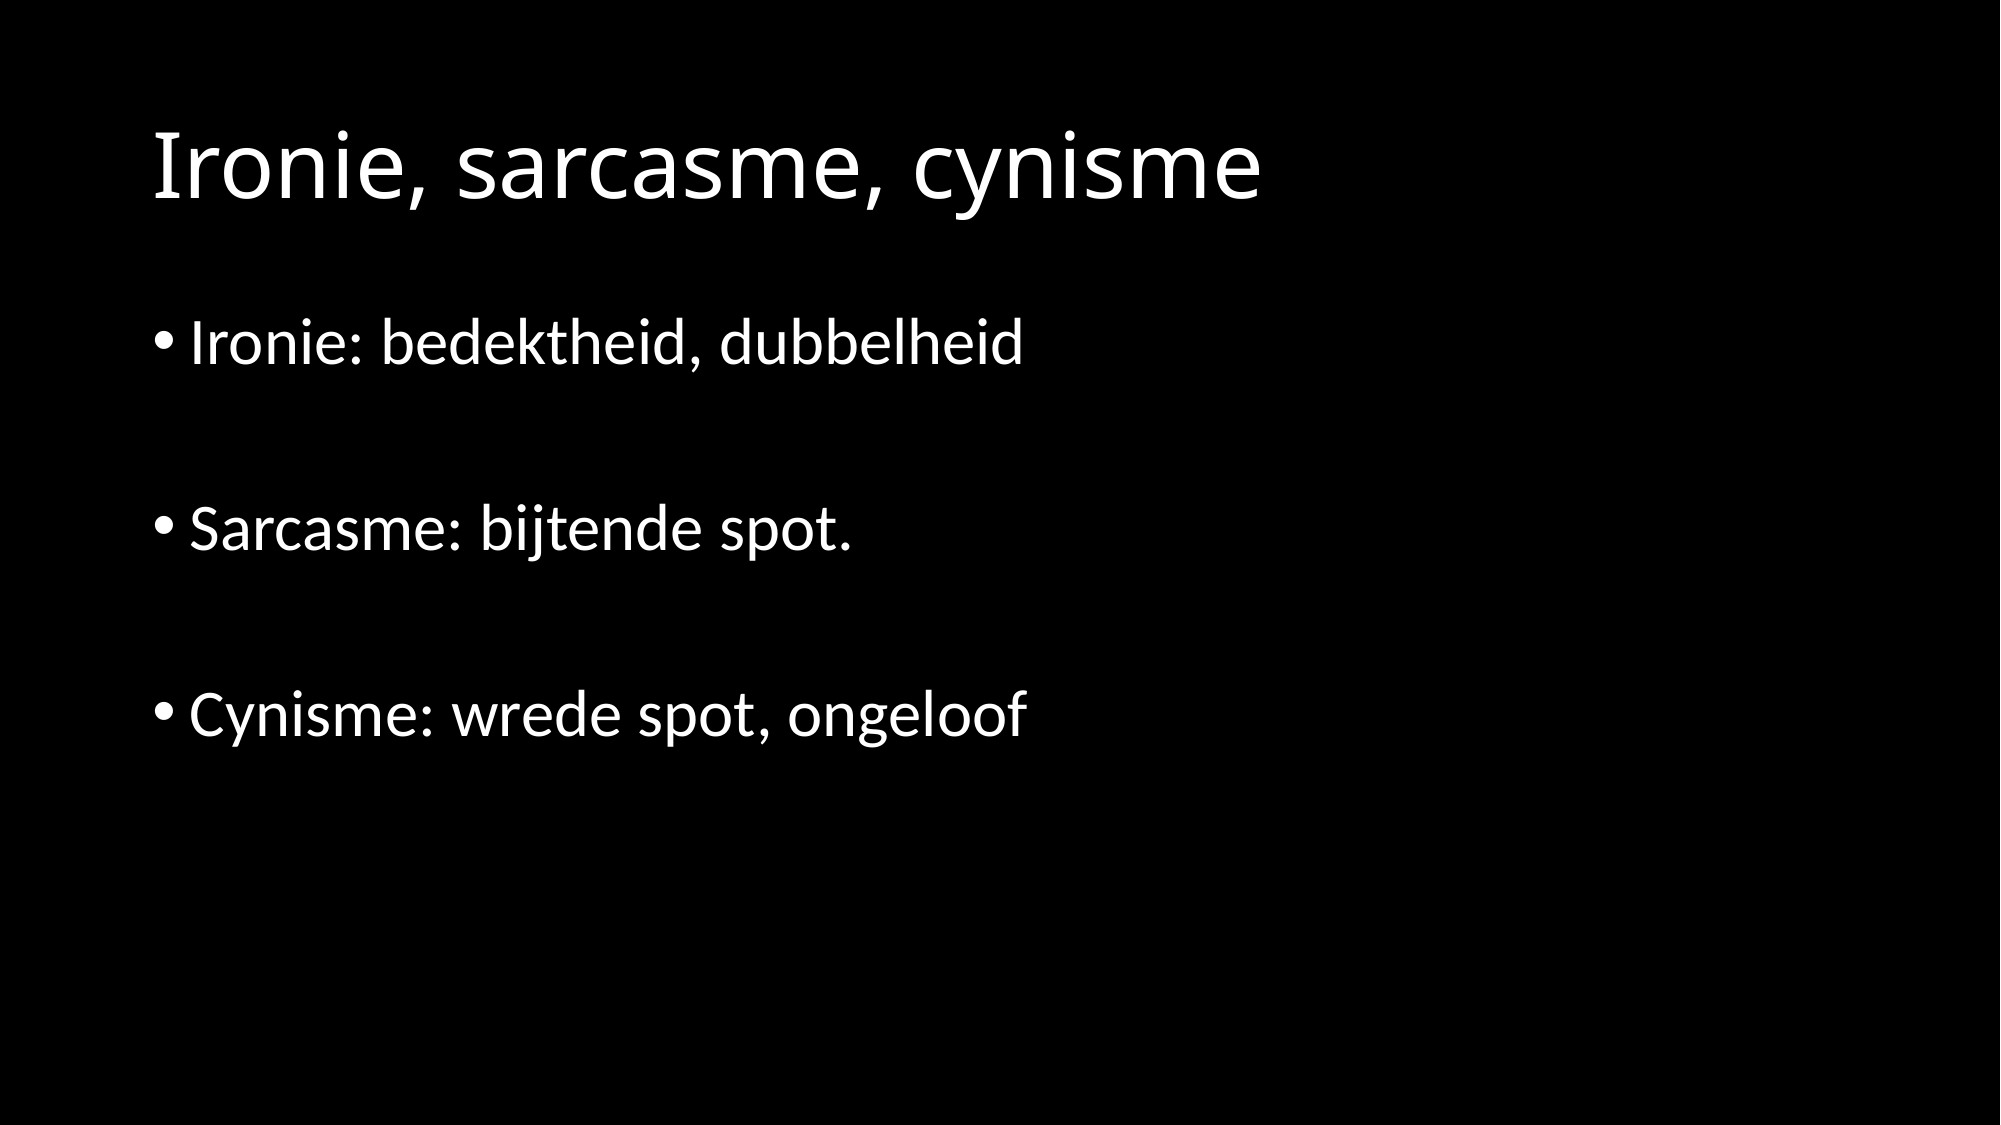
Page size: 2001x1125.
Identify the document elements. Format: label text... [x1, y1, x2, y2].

title Ironie, sarcasme, cynisme [137, 59, 1863, 278]
list Ironie: bedektheid, dubbelheid Sarcasme: bijtende spot. Cynisme: wrede spot, ongeloof [137, 299, 1863, 1014]
